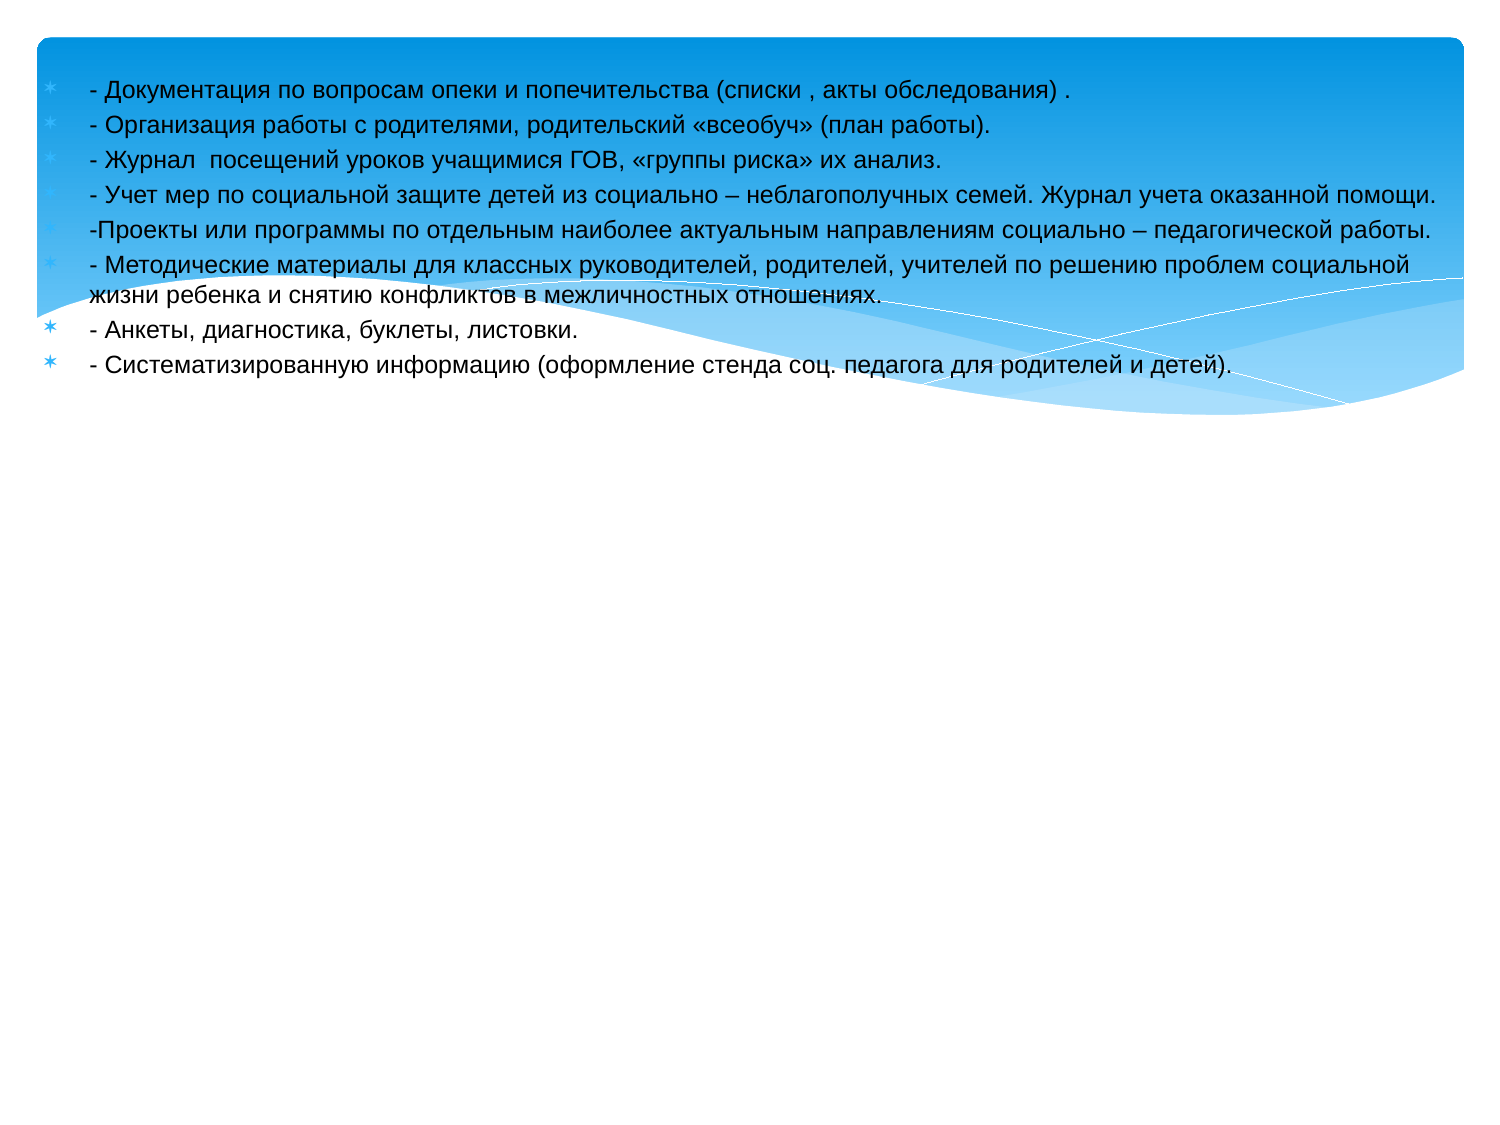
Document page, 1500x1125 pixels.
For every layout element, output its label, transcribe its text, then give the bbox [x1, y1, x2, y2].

list - Документация по вопросам опеки и попечительства (списки , акты обследования) . - Организация работы с родителями, родительский «всеобуч» (план работы). - Журнал посещений уроков учащимися ГОВ, «группы риска» их анализ. - Учет мер по социальной защите детей из социально – неблагополучных семей. Журнал учета оказанной помощи. -Проекты или программы по отдельным наиболее актуальным направлениям социально – педагогической работы. - Методические материалы для классных руководителей, родителей, учителей по решению проблем социальной жизни ребенка и снятию конфликтов в межличностных отношениях. - Анкеты, диагностика, буклеты, листовки. - Систематизированную информацию (оформление стенда соц. педагога для родителей и детей). [29, 30, 1471, 1005]
